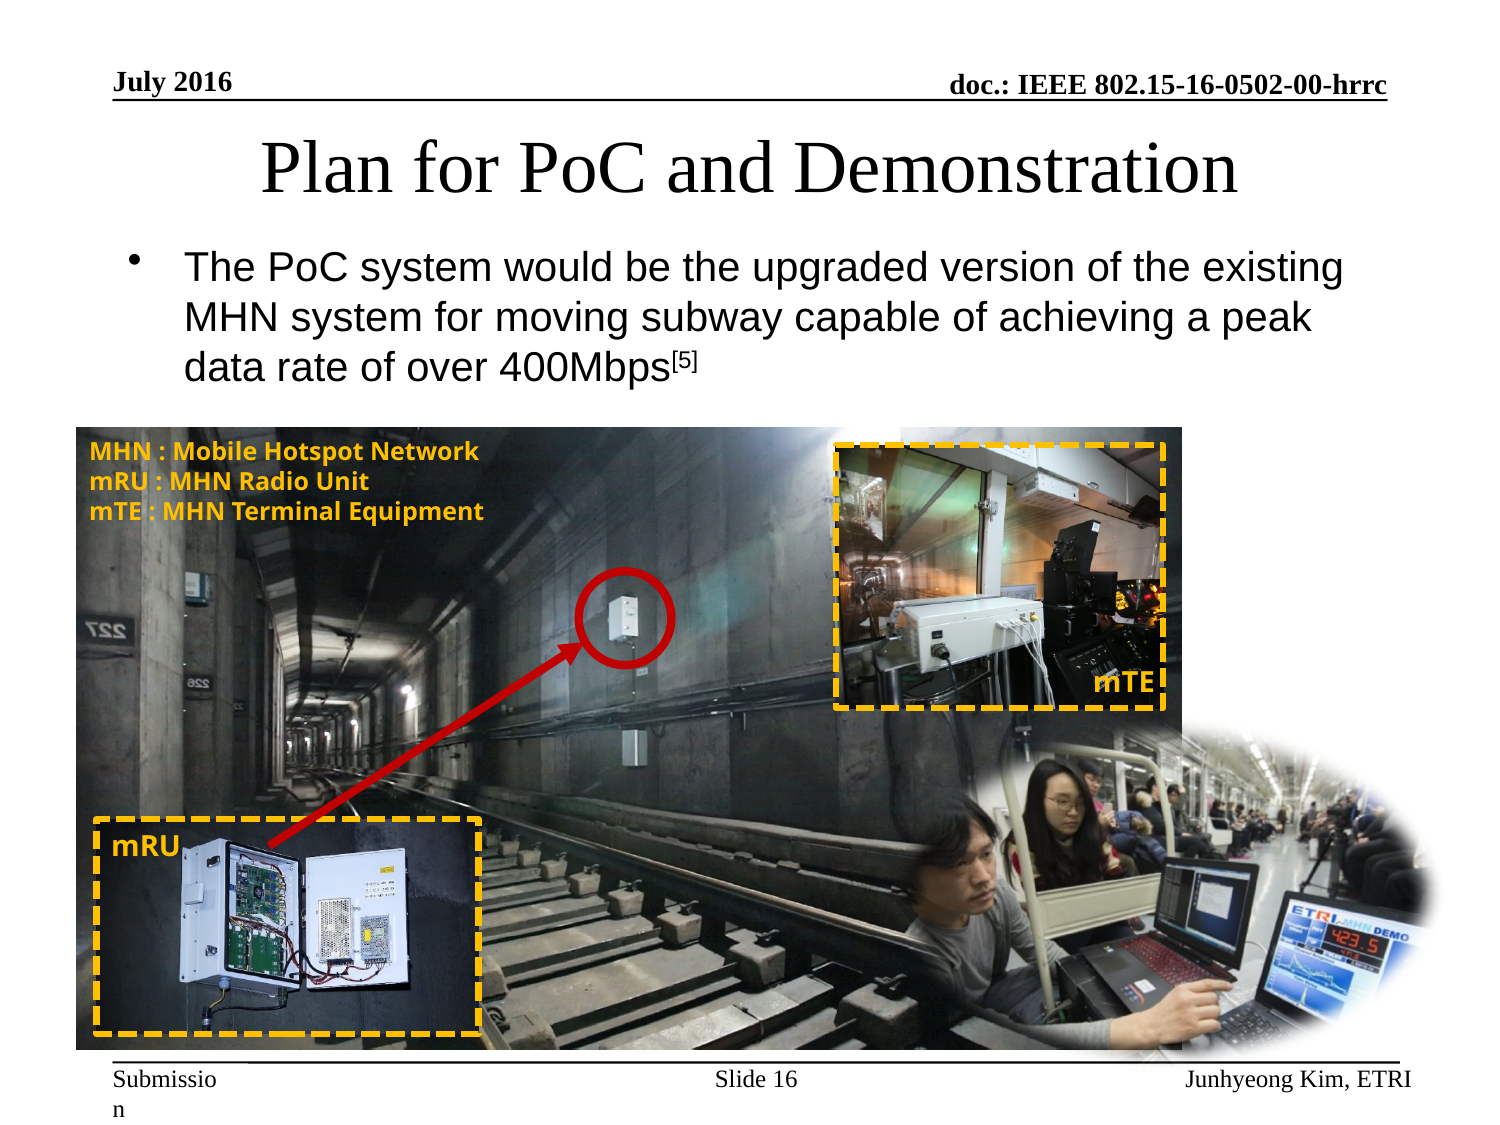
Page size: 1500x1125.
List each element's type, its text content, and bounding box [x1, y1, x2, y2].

slide_number Slide 16 [712, 1062, 800, 1093]
picture [882, 715, 1448, 1071]
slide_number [112, 62, 375, 98]
title Plan for PoC and Demonstration [112, 112, 1388, 213]
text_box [76, 427, 1182, 1050]
footer Junhyeong Kim, ETRI [900, 1079, 1413, 1093]
list The PoC system would be the upgraded version of the existing MHN system for moving subway capable of achieving a peak data rate of over 400Mbps[5] [112, 231, 1388, 714]
